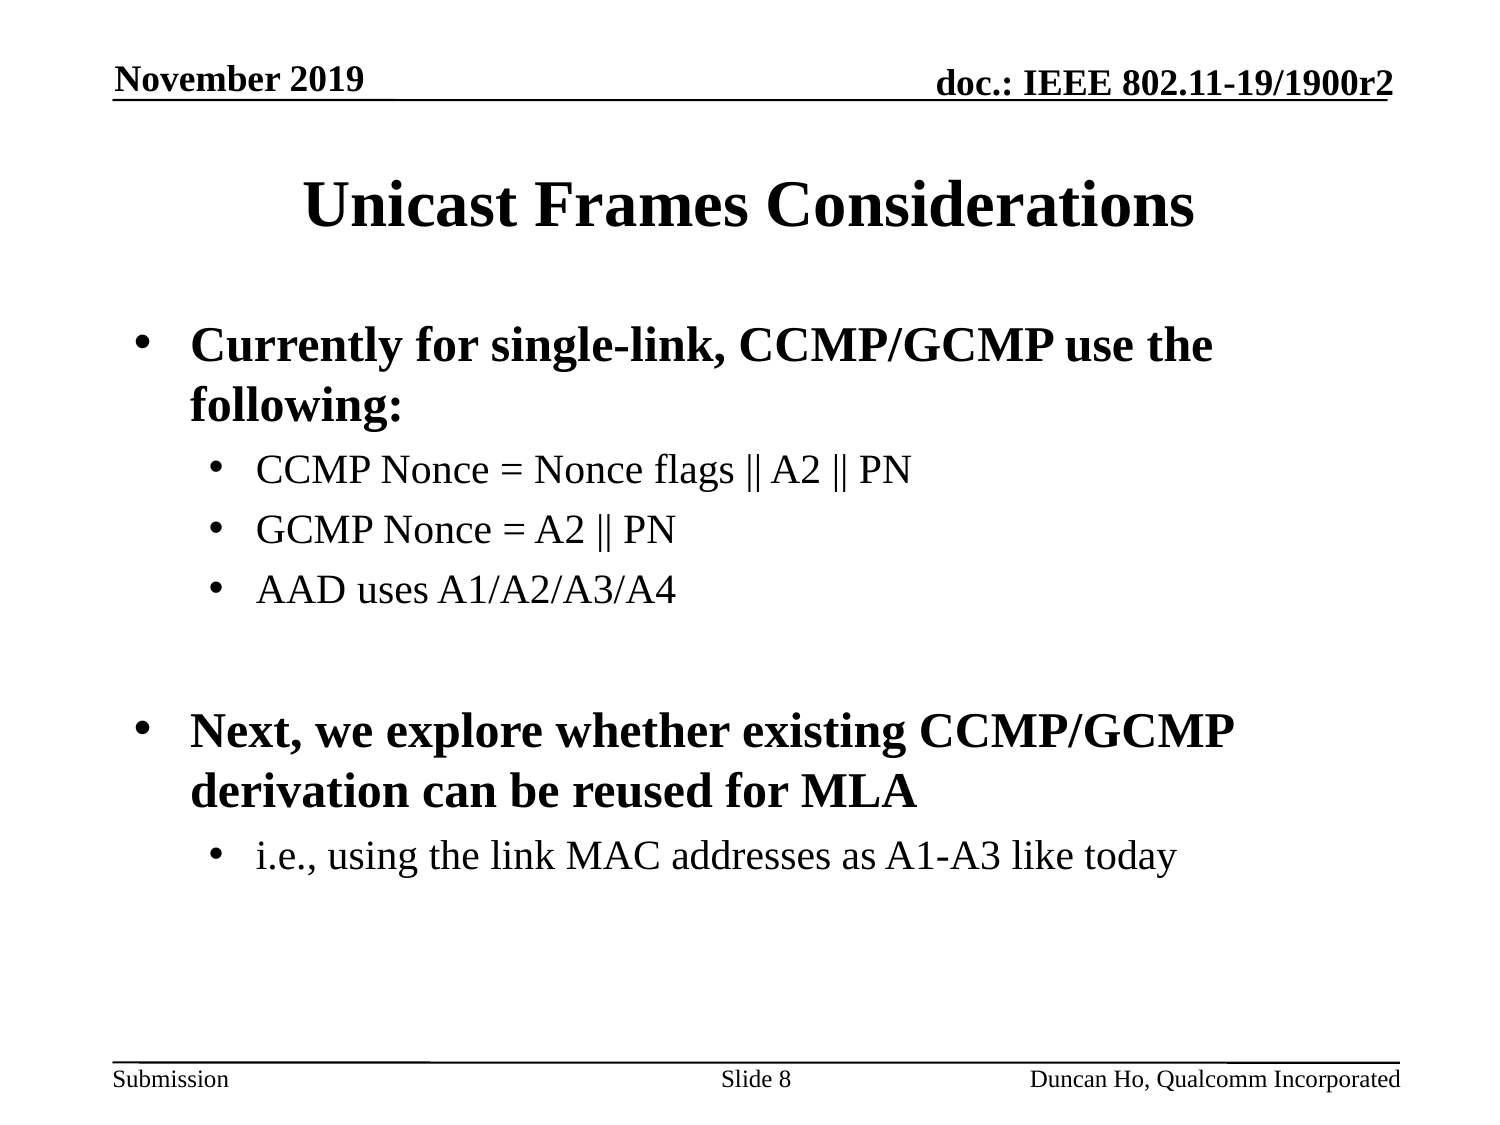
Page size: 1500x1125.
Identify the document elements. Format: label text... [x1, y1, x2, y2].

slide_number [114, 54, 423, 100]
title Unicast Frames Considerations [112, 112, 1388, 288]
slide_number Slide 8 [712, 1061, 800, 1123]
footer Duncan Ho, Qualcomm Incorporated [878, 1061, 1402, 1093]
list Currently for single-link, CCMP/GCMP use the following: CCMP Nonce = Nonce flags || A2 || PN GCMP Nonce = A2 || PN AAD uses A1/A2/A3/A4 Next, we explore whether existing CCMP/GCMP derivation can be reused for MLA i.e., using the link MAC addresses as A1-A3 like today [118, 303, 1394, 954]
